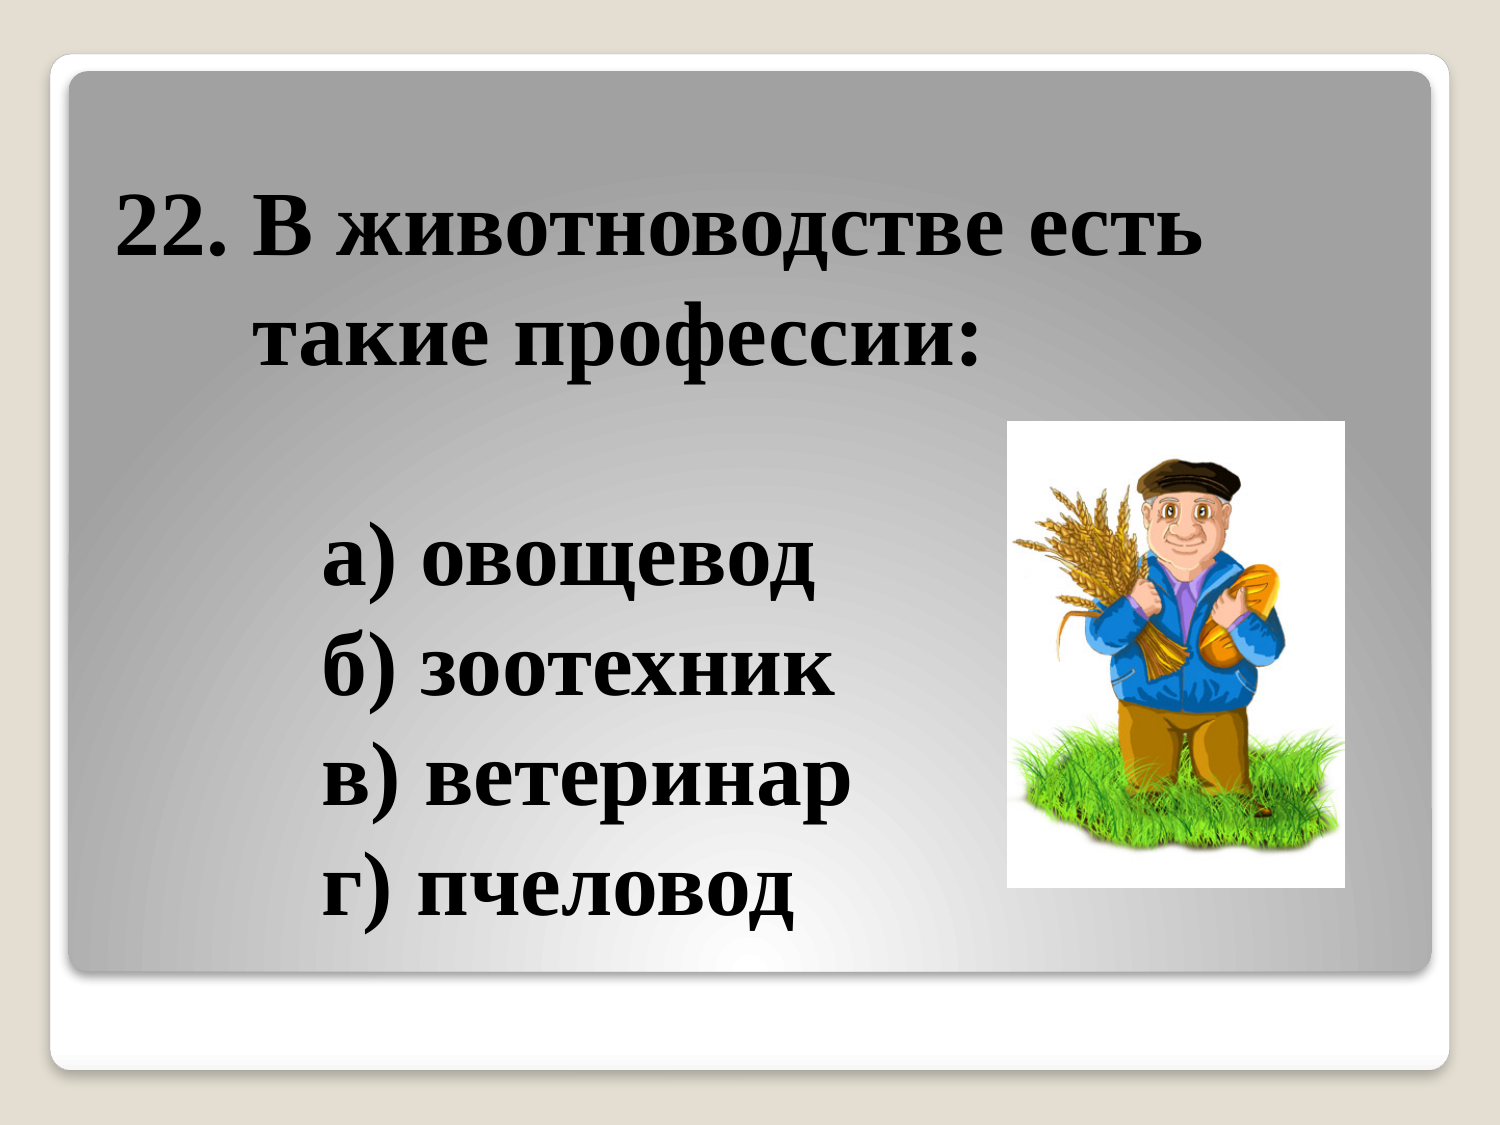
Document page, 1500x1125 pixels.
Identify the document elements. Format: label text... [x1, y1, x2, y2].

picture [1007, 421, 1345, 889]
title 22. В животноводстве есть такие профессии: а) овощевод б) зоотехник в) ветеринар г) пчеловод [99, 37, 1438, 1032]
